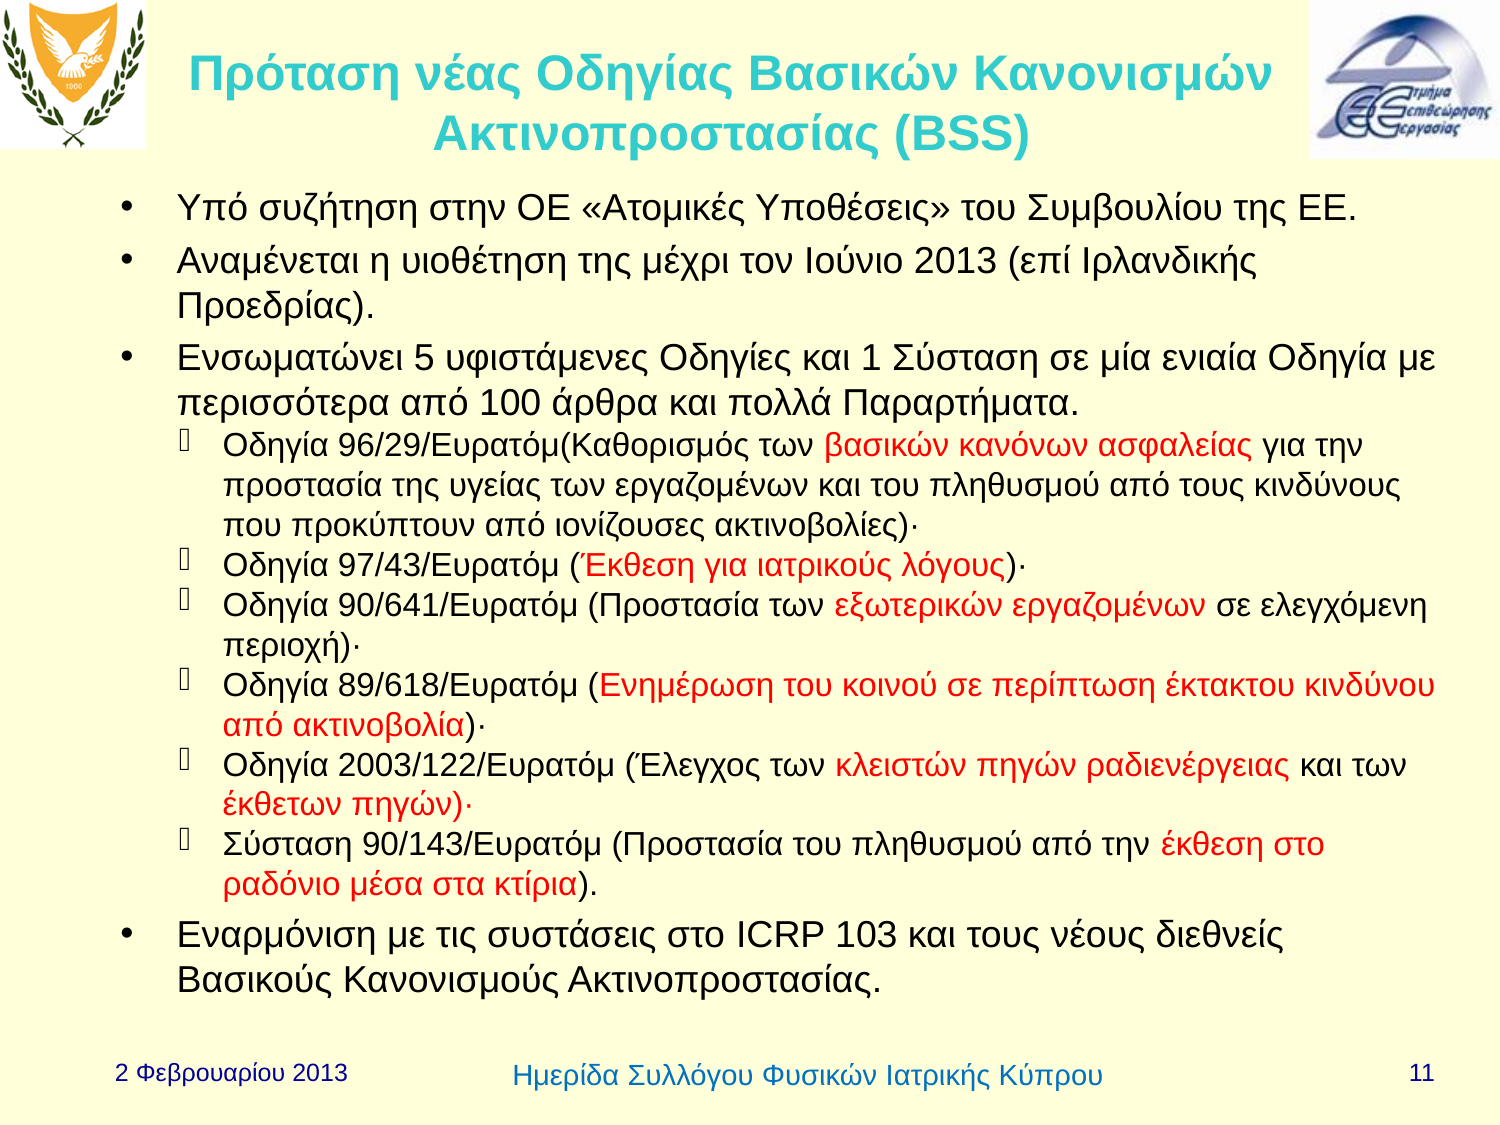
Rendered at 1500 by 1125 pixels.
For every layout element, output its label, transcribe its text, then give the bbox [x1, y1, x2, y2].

footer Ημερίδα Συλλόγου Φυσικών Ιατρικής Κύπρου [444, 1048, 1173, 1125]
slide_number 2 Φεβρουαρίου 2013 [99, 1049, 451, 1125]
text_box Υπό συζήτηση στην ΟΕ «Ατομικές Υποθέσεις» του Συμβουλίου της ΕΕ. Αναμένεται η υιοθέτηση της μέχρι τον Ιούνιο 2013 (επί Ιρλανδικής Προεδρίας). Ενσωματώνει 5 υφιστάμενες Οδηγίες και 1 Σύσταση σε μία ενιαία Οδηγία με περισσότερα από 100 άρθρα και πολλά Παραρτήματα. Οδηγία 96/29/Ευρατόμ(Καθορισμός των βασικών κανόνων ασφαλείας για την προστασία της υγείας των εργαζομένων και του πληθυσμού από τους κινδύνους που προκύπτουν από ιονίζουσες ακτινοβολίες)· Οδηγία 97/43/Ευρατόμ (Έκθεση για ιατρικούς λόγους)· Οδηγία 90/641/Ευρατόμ (Προστασία των εξωτερικών εργαζομένων σε ελεγχόμενη περιοχή)· Οδηγία 89/618/Ευρατόμ (Ενημέρωση του κοινού σε περίπτωση έκτακτου κινδύνου από ακτινοβολία)· Οδηγία 2003/122/Ευρατόμ (Έλεγχος των κλειστών πηγών ραδιενέργειας και των έκθετων πηγών)· Σύσταση 90/143/Ευρατόμ (Προστασία του πληθυσμού από την έκθεση στο ραδόνιο μέσα στα κτίρια). Εναρμόνιση με τις συστάσεις στο ICRP 103 και τους νέους διεθνείς Βασικούς Κανονισμούς Ακτινοπροστασίας. [105, 175, 1453, 985]
picture [1310, 0, 1500, 159]
picture [0, 0, 146, 149]
title Πρόταση νέας Οδηγίας Βασικών Κανονισμών Ακτινοπροστασίας (BSS) [56, 36, 1407, 165]
text_box 11 [1100, 1049, 1450, 1125]
